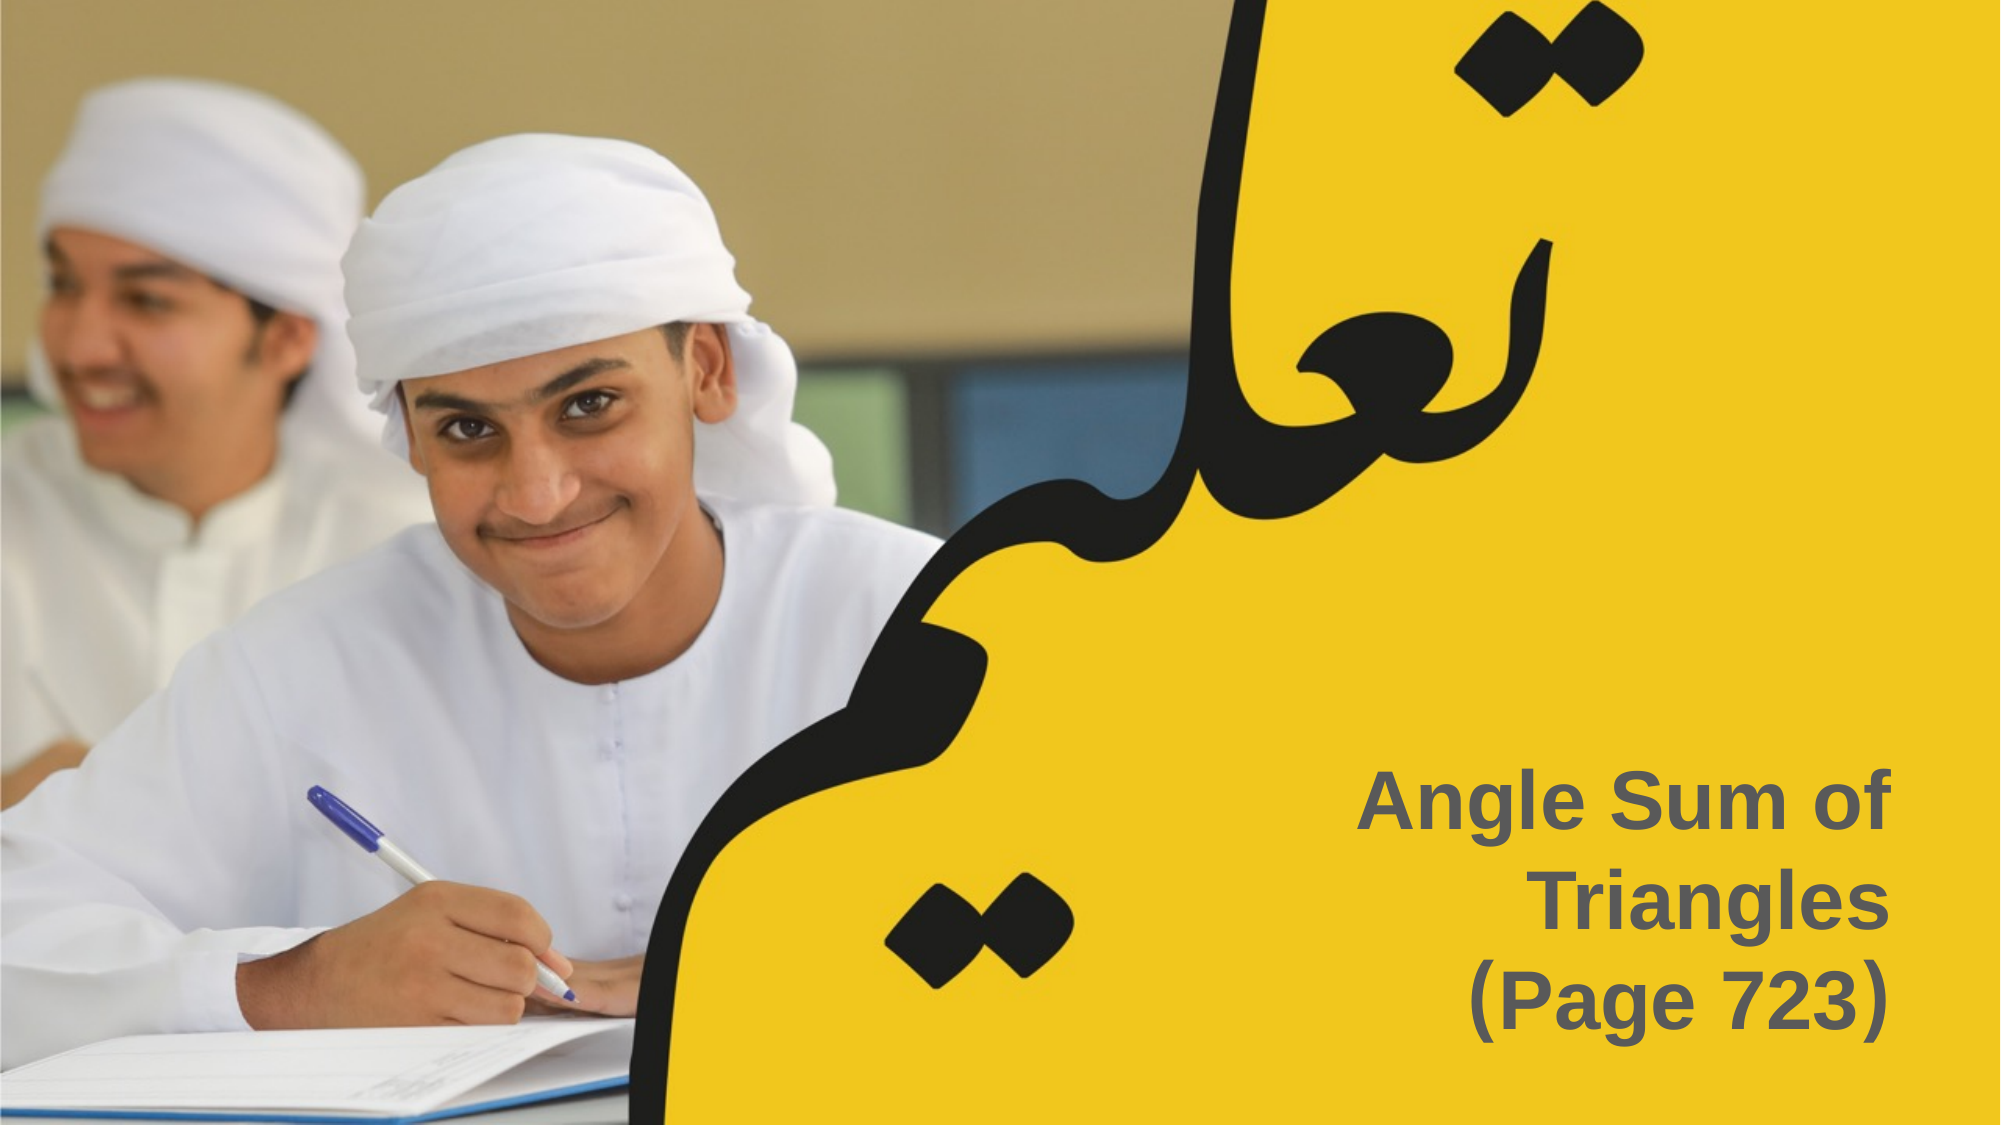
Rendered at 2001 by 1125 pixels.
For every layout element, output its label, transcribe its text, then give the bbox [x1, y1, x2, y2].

text_box Angle Sum of Triangles (Page 723) [999, 738, 1907, 1054]
picture [0, 0, 2001, 1125]
